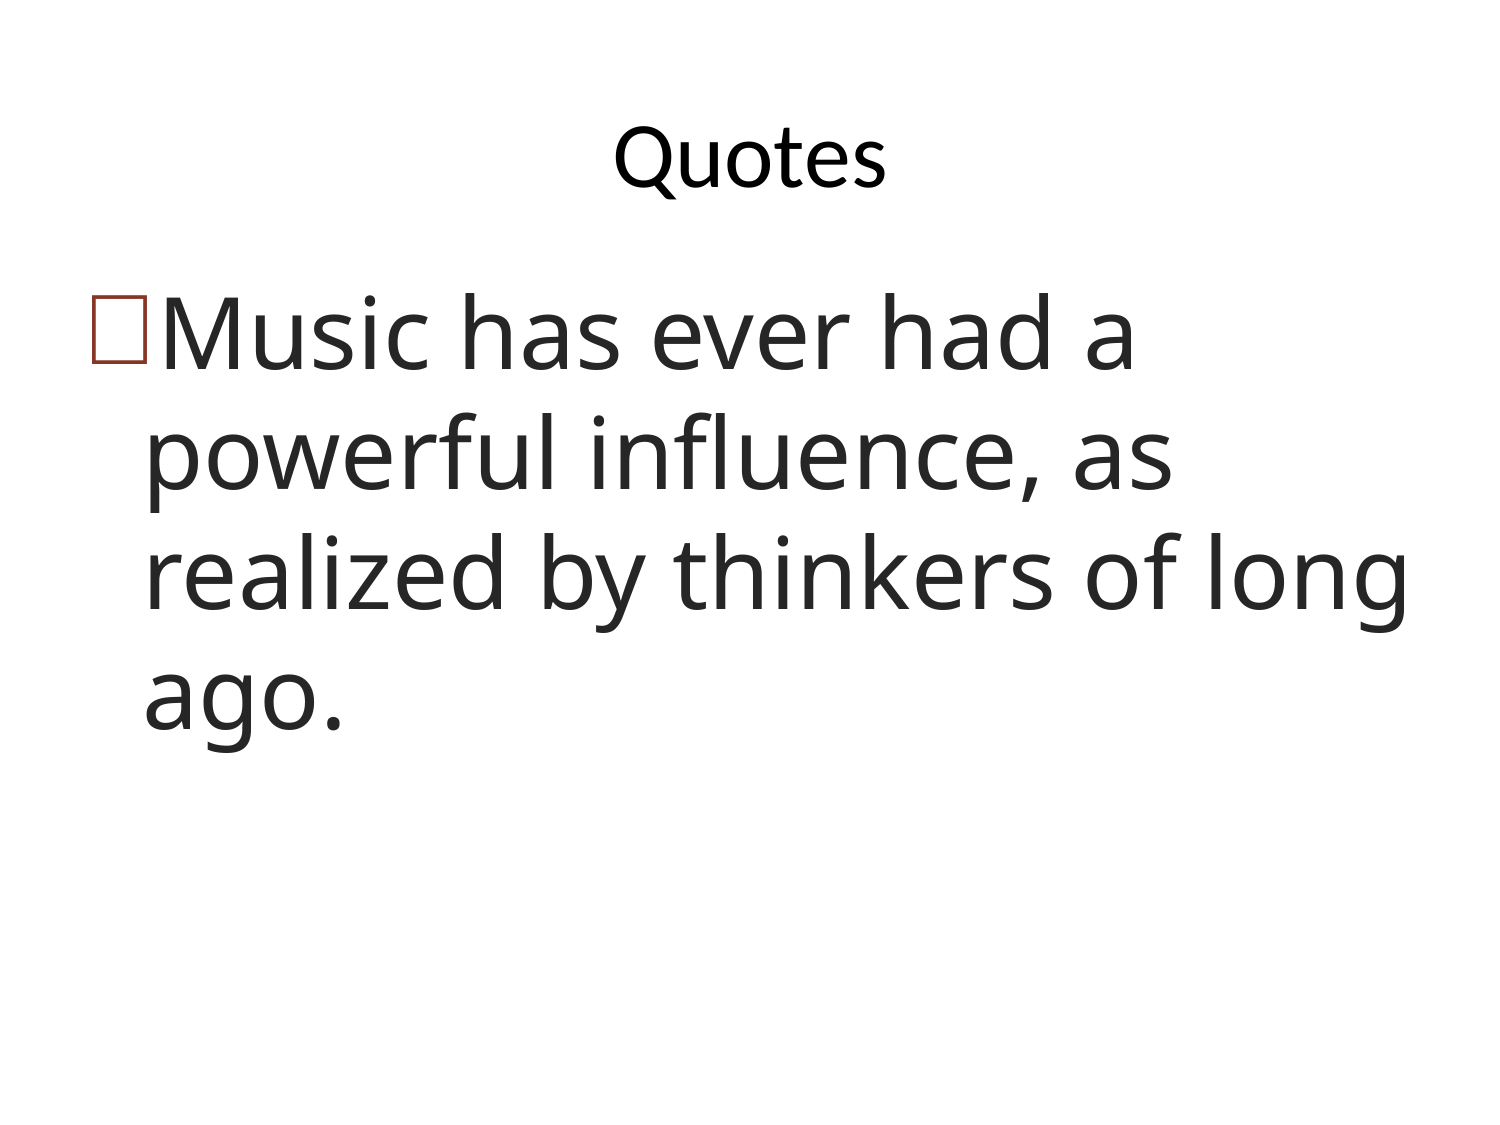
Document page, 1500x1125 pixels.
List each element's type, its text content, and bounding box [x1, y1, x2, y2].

list Music has ever had a powerful influence, as realized by thinkers of long ago. [74, 261, 1426, 1006]
title Quotes [74, 55, 1426, 245]
